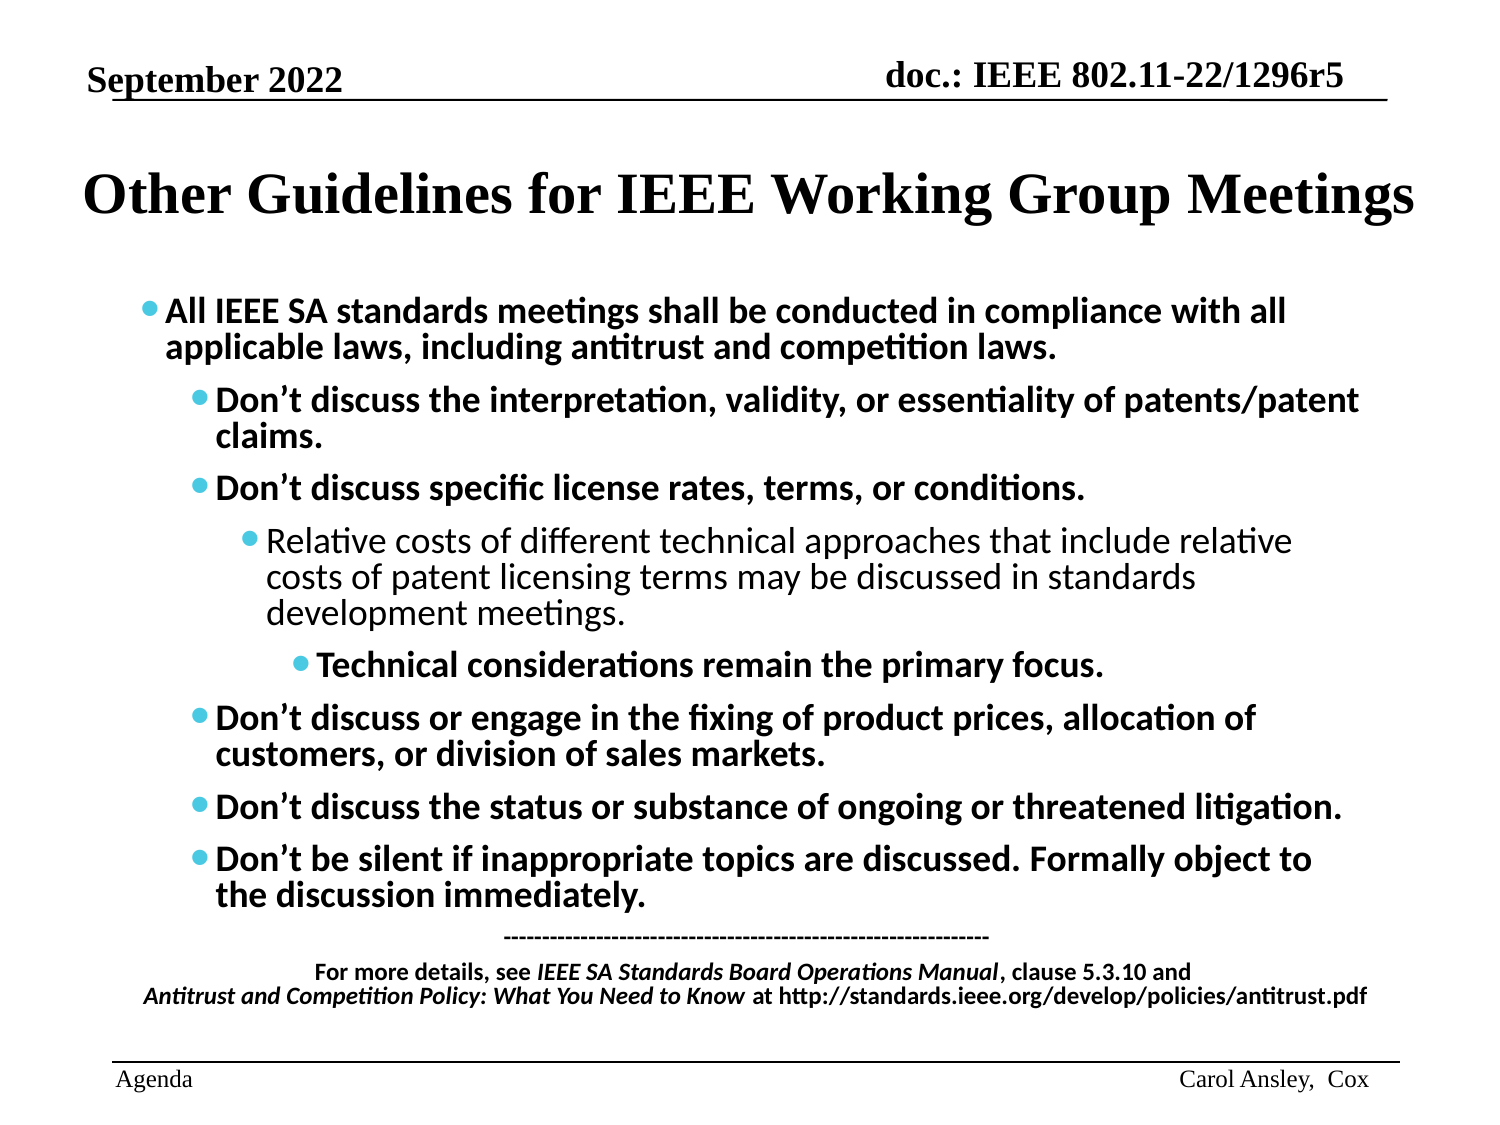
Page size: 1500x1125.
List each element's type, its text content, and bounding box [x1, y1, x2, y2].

title Other Guidelines for IEEE Working Group Meetings [74, 152, 1426, 184]
list [74, 184, 1426, 973]
text_box All IEEE SA standards meetings shall be conducted in compliance with all applicable laws, including antitrust and competition laws. Don’t discuss the interpretation, validity, or essentiality of patents/patent claims. Don’t discuss specific license rates, terms, or conditions. Relative costs of different technical approaches that include relative costs of patent licensing terms may be discussed in standards development meetings. Technical considerations remain the primary focus. Don’t discuss or engage in the fixing of product prices, allocation of customers, or division of sales markets. Don’t discuss the status or substance of ongoing or threatened litigation. Don’t be silent if inappropriate topics are discussed. Formally object to the discussion immediately. --------------------------------------------------------------- For more details, see IEEE SA Standards Board Operations Manual, clause 5.3.10 and Antitrust and Competition Policy: What You Need to Know at http://standards.ieee.org/develop/policies/antitrust.pdf [125, 287, 1388, 1041]
